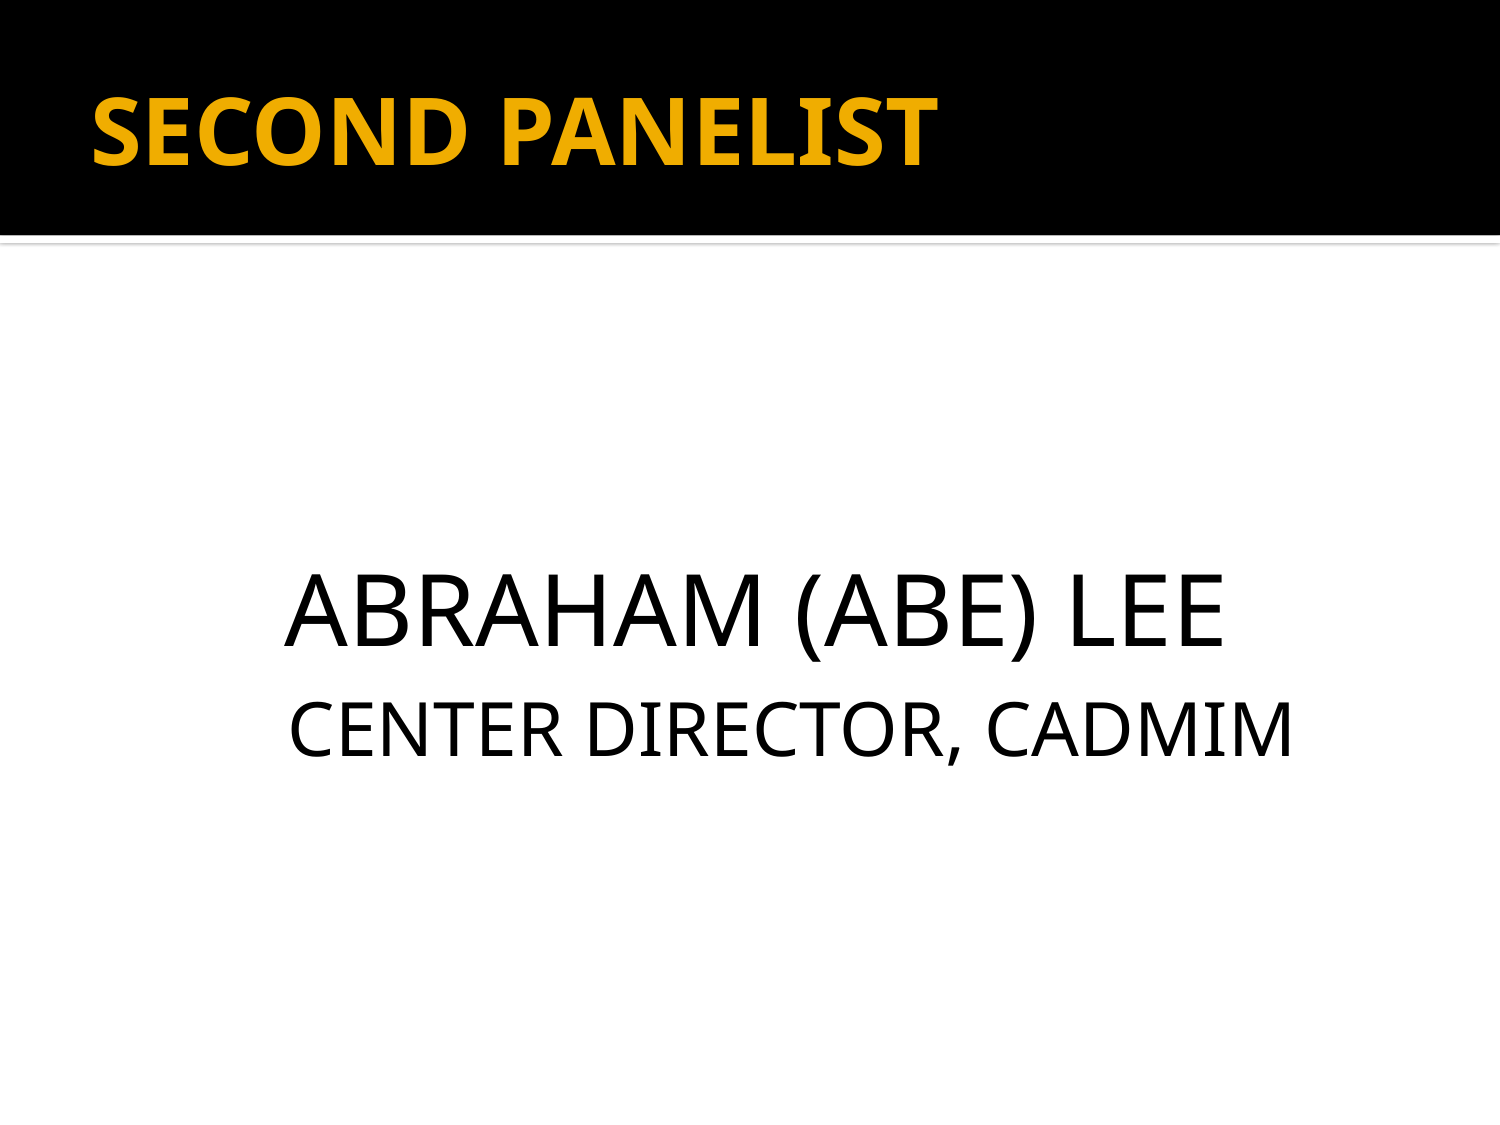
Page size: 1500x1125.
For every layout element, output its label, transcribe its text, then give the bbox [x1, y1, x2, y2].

list ABRAHAM (ABE) LEE CENTER DIRECTOR, CADMIM [75, 291, 1425, 1050]
title SECOND PANELIST [75, 25, 1425, 231]
